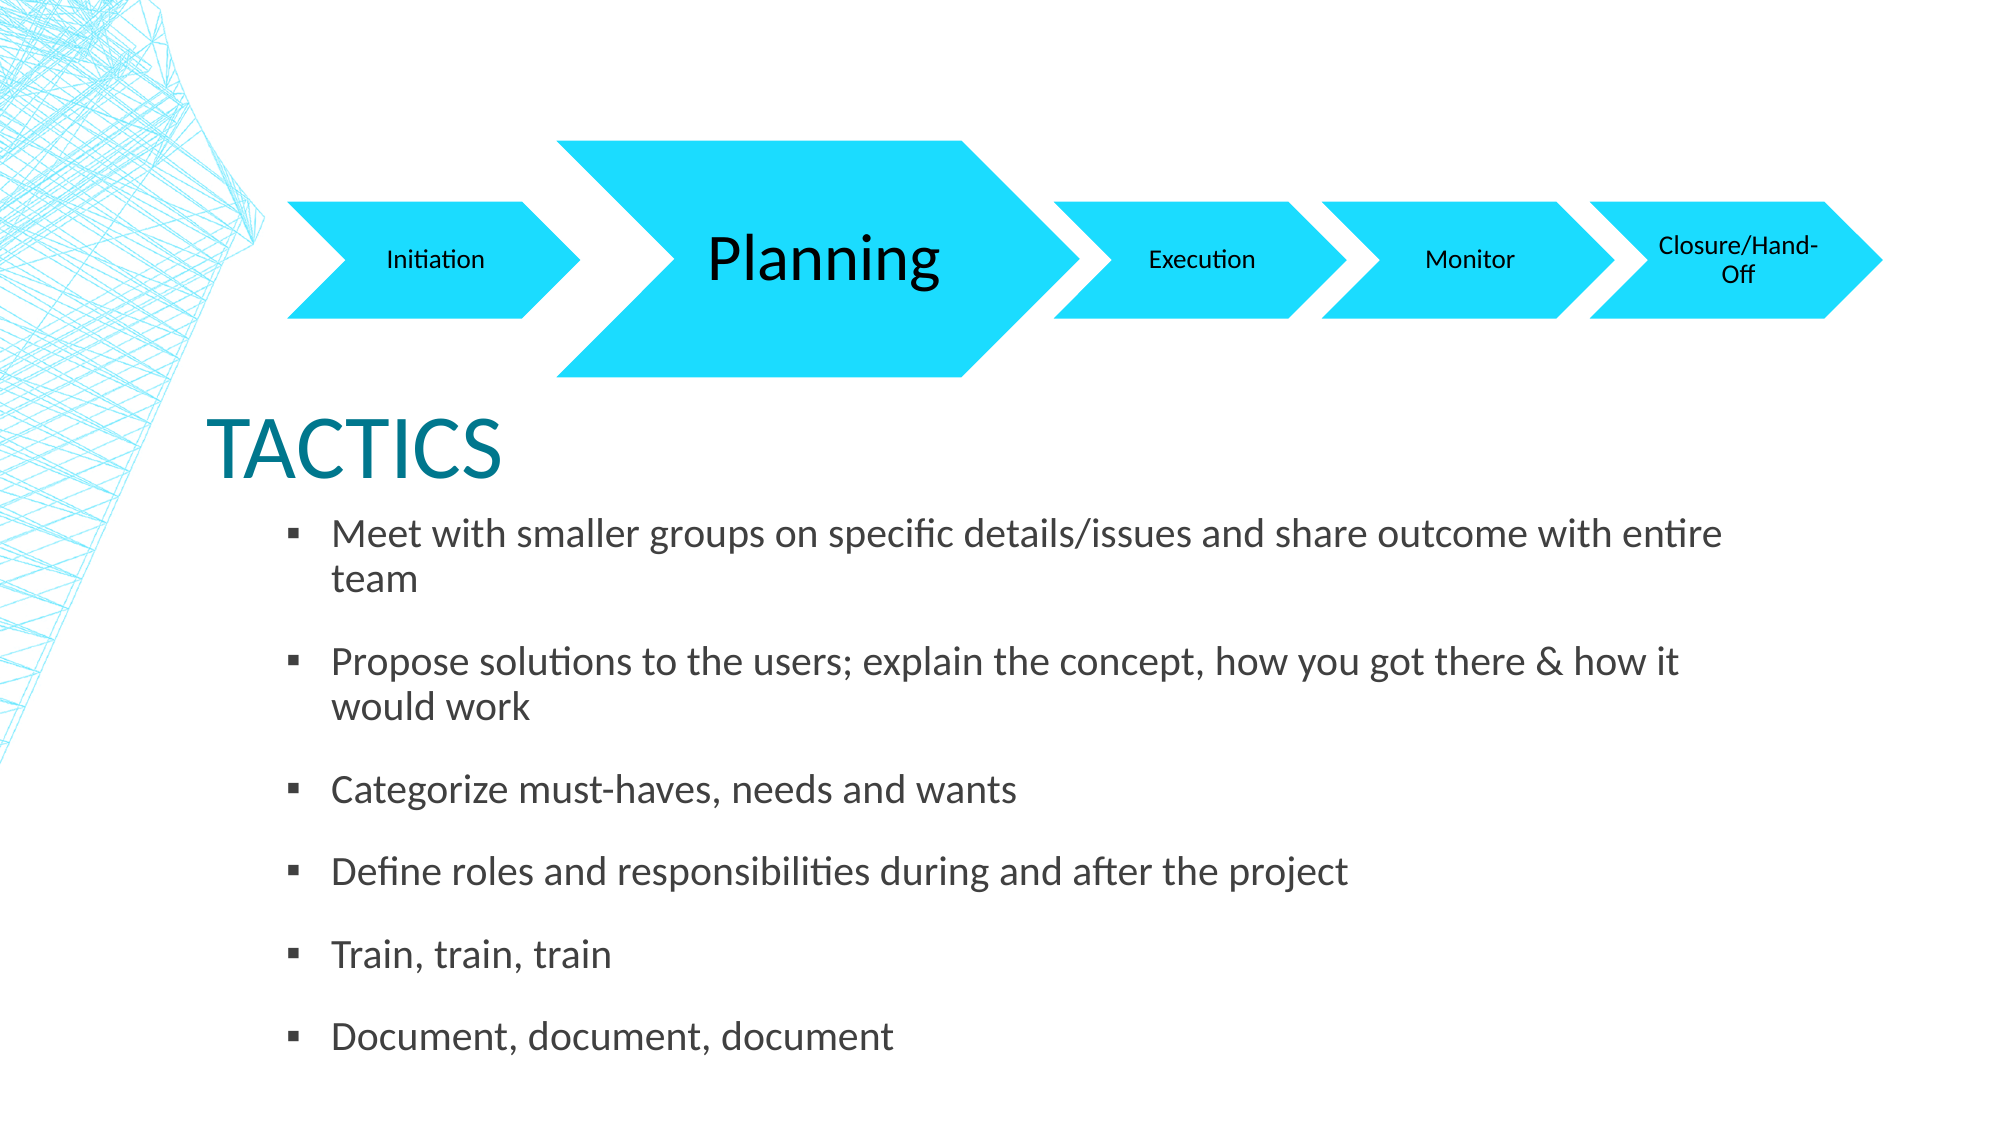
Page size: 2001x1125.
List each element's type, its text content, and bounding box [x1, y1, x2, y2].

list Meet with smaller groups on specific details/issues and share outcome with entire team Propose solutions to the users; explain the concept, how you got there & how it would work Categorize must-haves, needs and wants Define roles and responsibilities during and after the project Train, train, train Document, document, document [271, 504, 1809, 1125]
picture [0, 0, 2001, 1125]
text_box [283, 64, 1885, 457]
title tactics [191, 291, 1729, 505]
